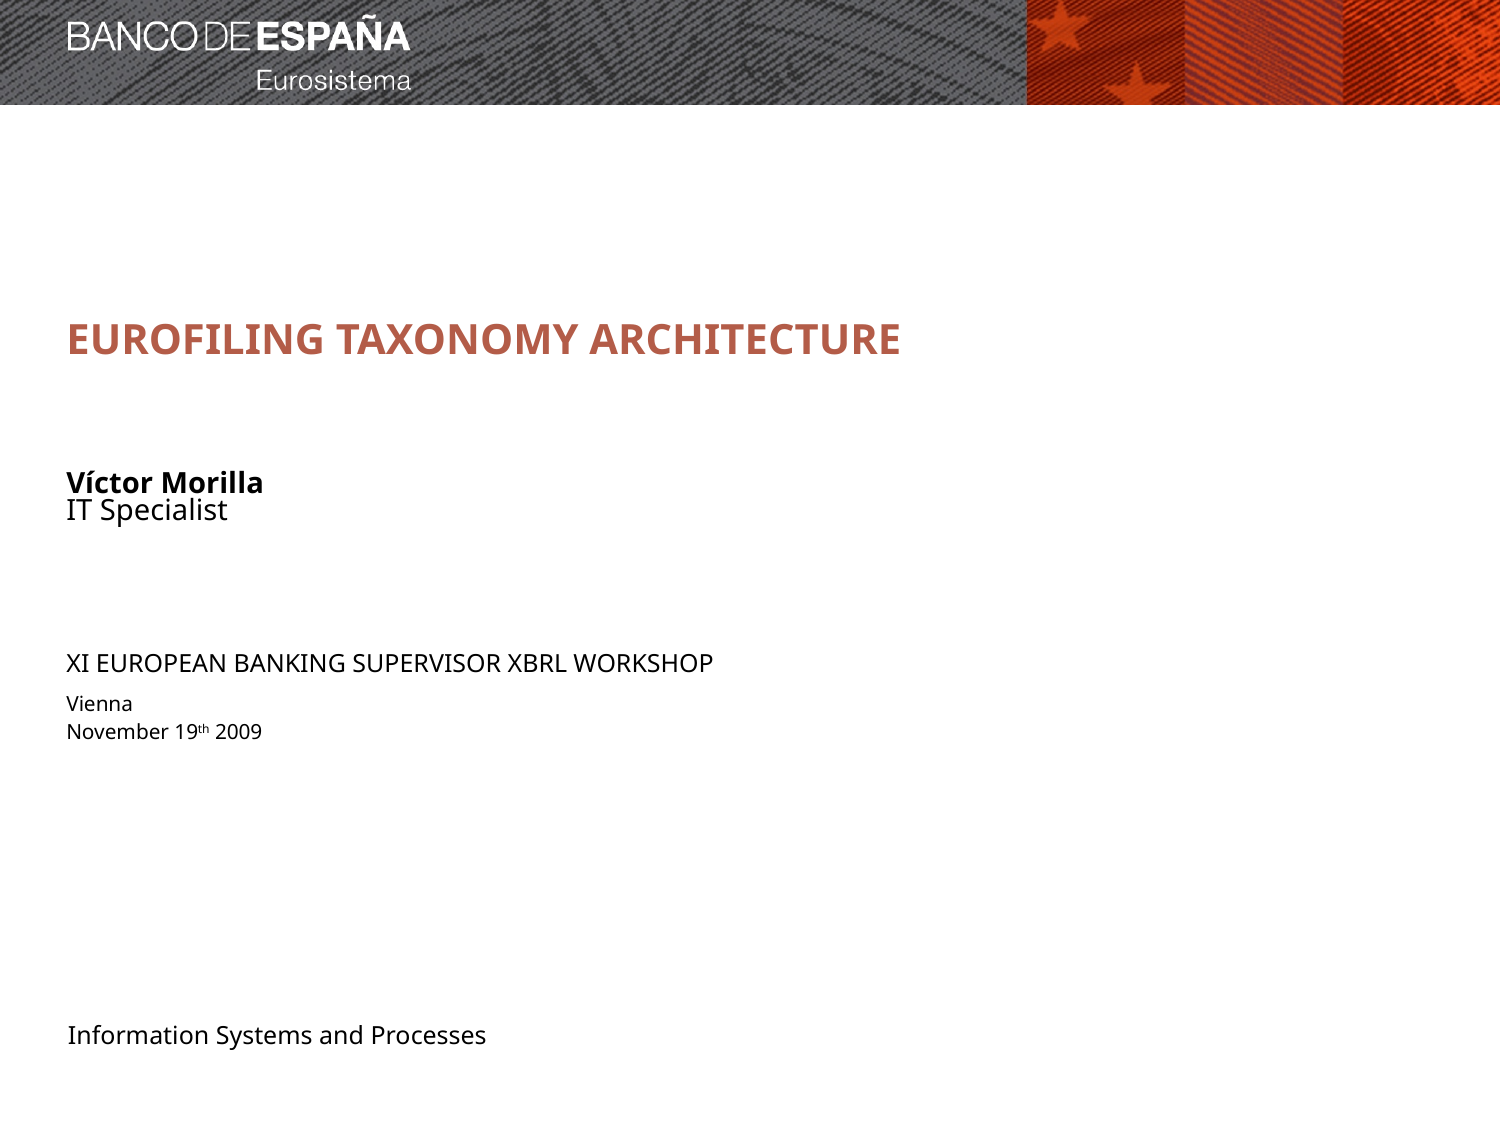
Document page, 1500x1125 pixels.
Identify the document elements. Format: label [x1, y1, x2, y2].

picture [0, 0, 1500, 105]
